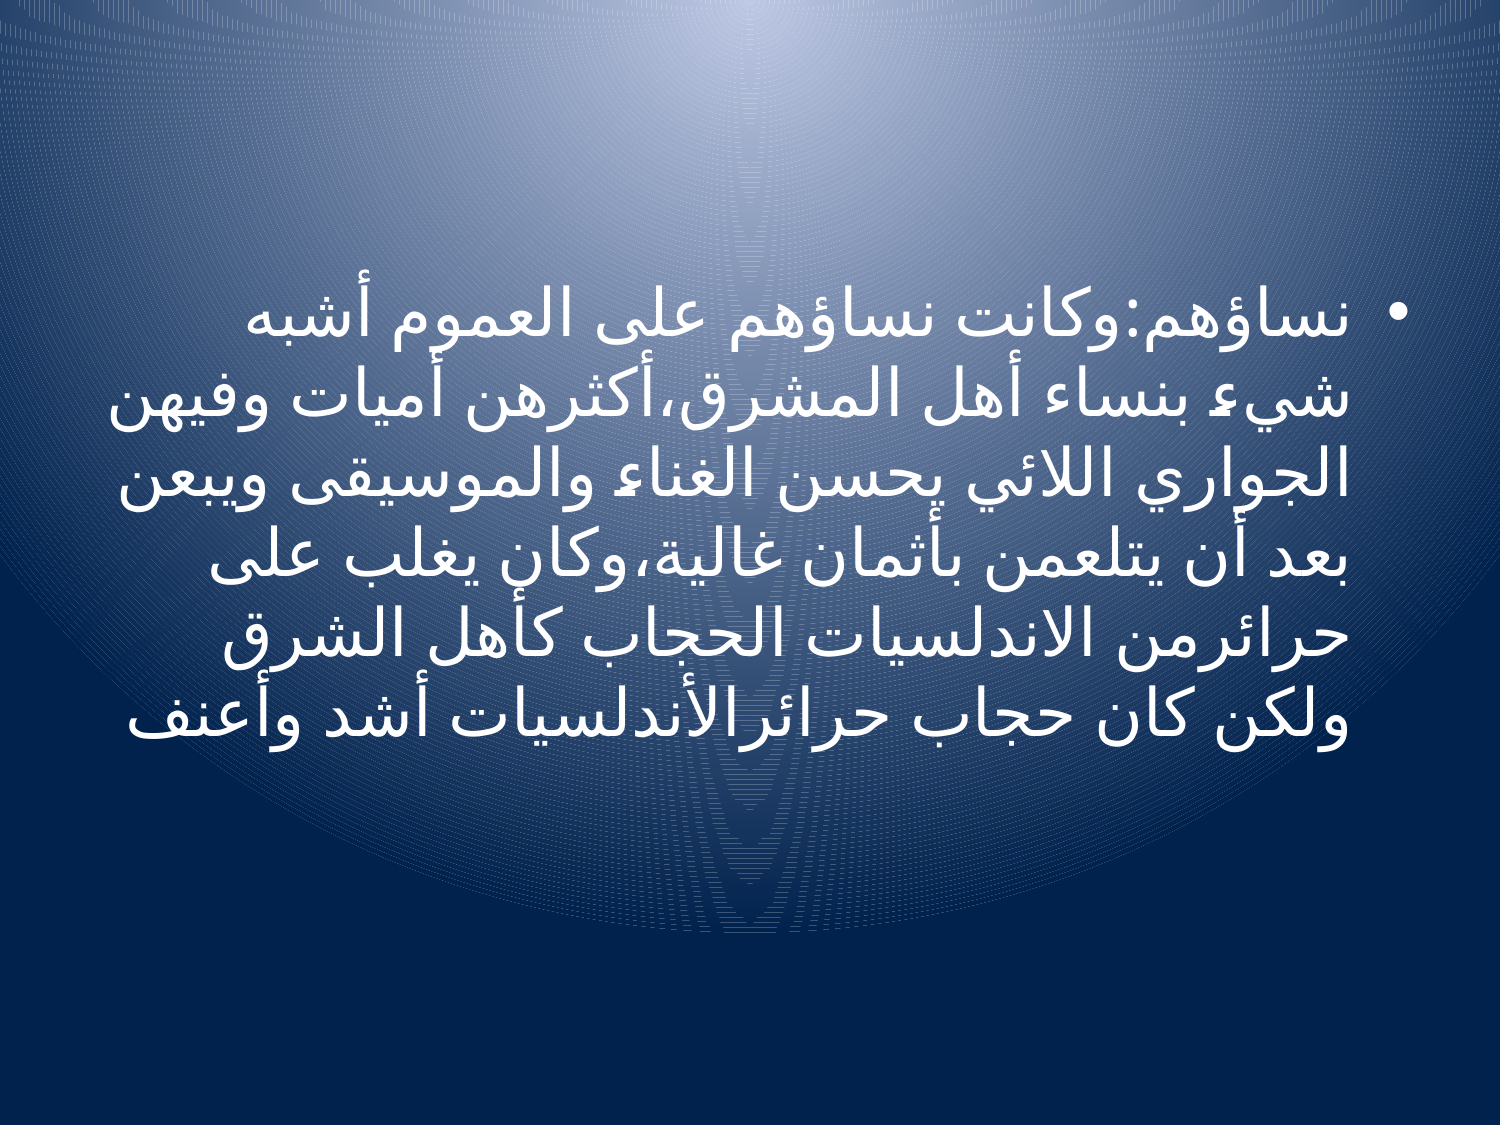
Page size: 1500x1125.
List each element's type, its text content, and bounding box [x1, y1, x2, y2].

list نساؤهم:وكانت نساؤهم على العموم أشبه شيء بنساء أهل المشرق،أكثرهن أميات وفيهن الجواري اللائي يحسن الغناء والموسيقى ويبعن بعد أن يتلعمن بأثمان غالية،وكان يغلب على حرائرمن الاندلسيات الحجاب كأهل الشرق ولكن كان حجاب حرائرالأندلسيات أشد وأعنف [75, 262, 1425, 1005]
